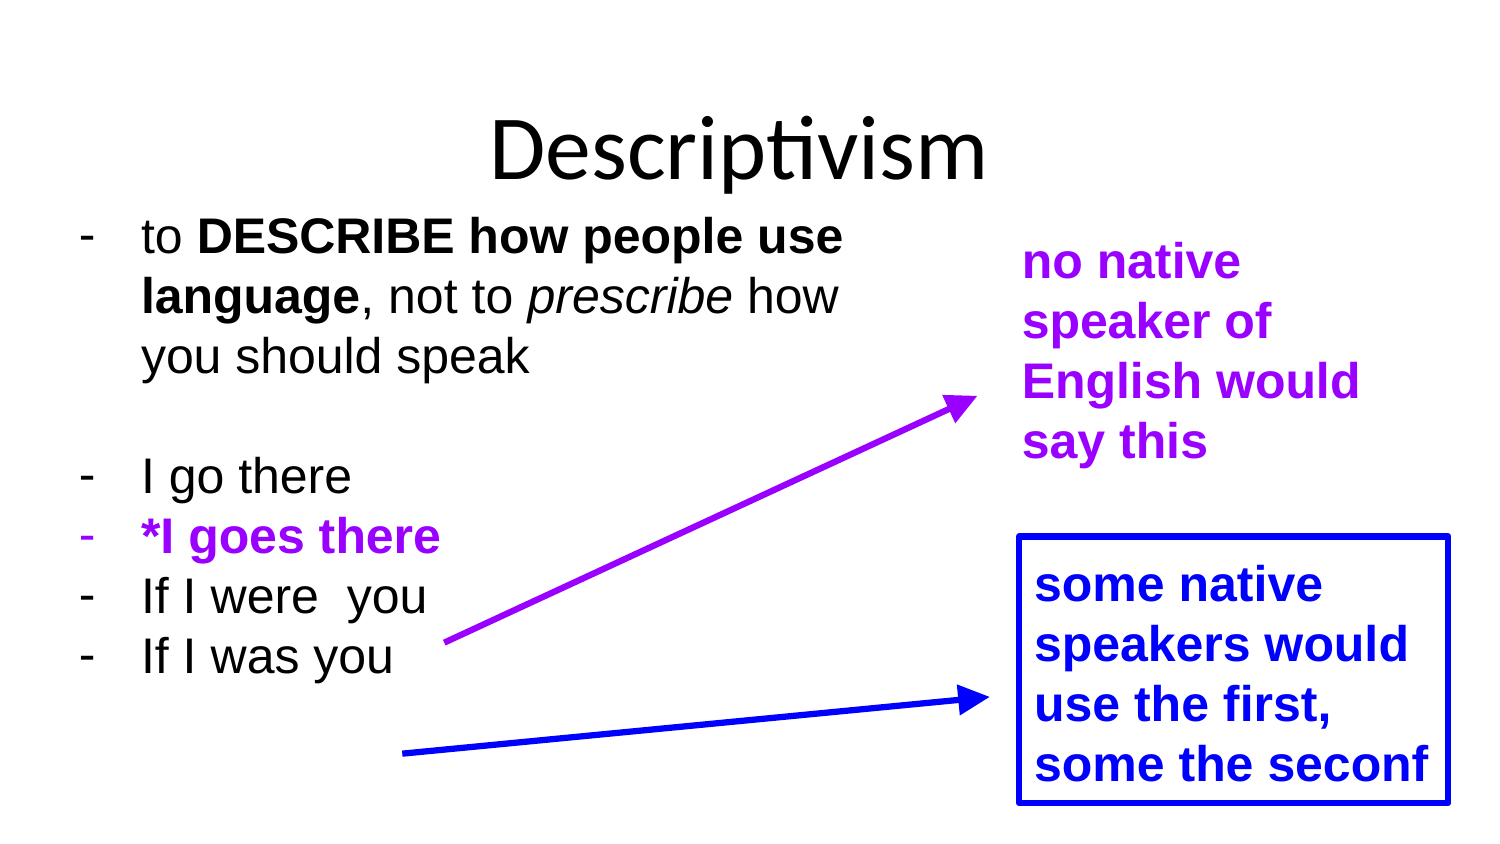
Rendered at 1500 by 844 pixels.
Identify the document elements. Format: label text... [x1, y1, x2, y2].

list to DESCRIBE how people use language, not to prescribe how you should speak I go there *I goes there If I were you If I was you [51, 189, 943, 827]
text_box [402, 696, 990, 754]
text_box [444, 395, 978, 643]
title Descriptivism [51, 72, 1449, 176]
text_box no native speaker of English would say this [1006, 213, 1436, 493]
text_box some native speakers would use the first, some the seconf [1019, 536, 1449, 803]
